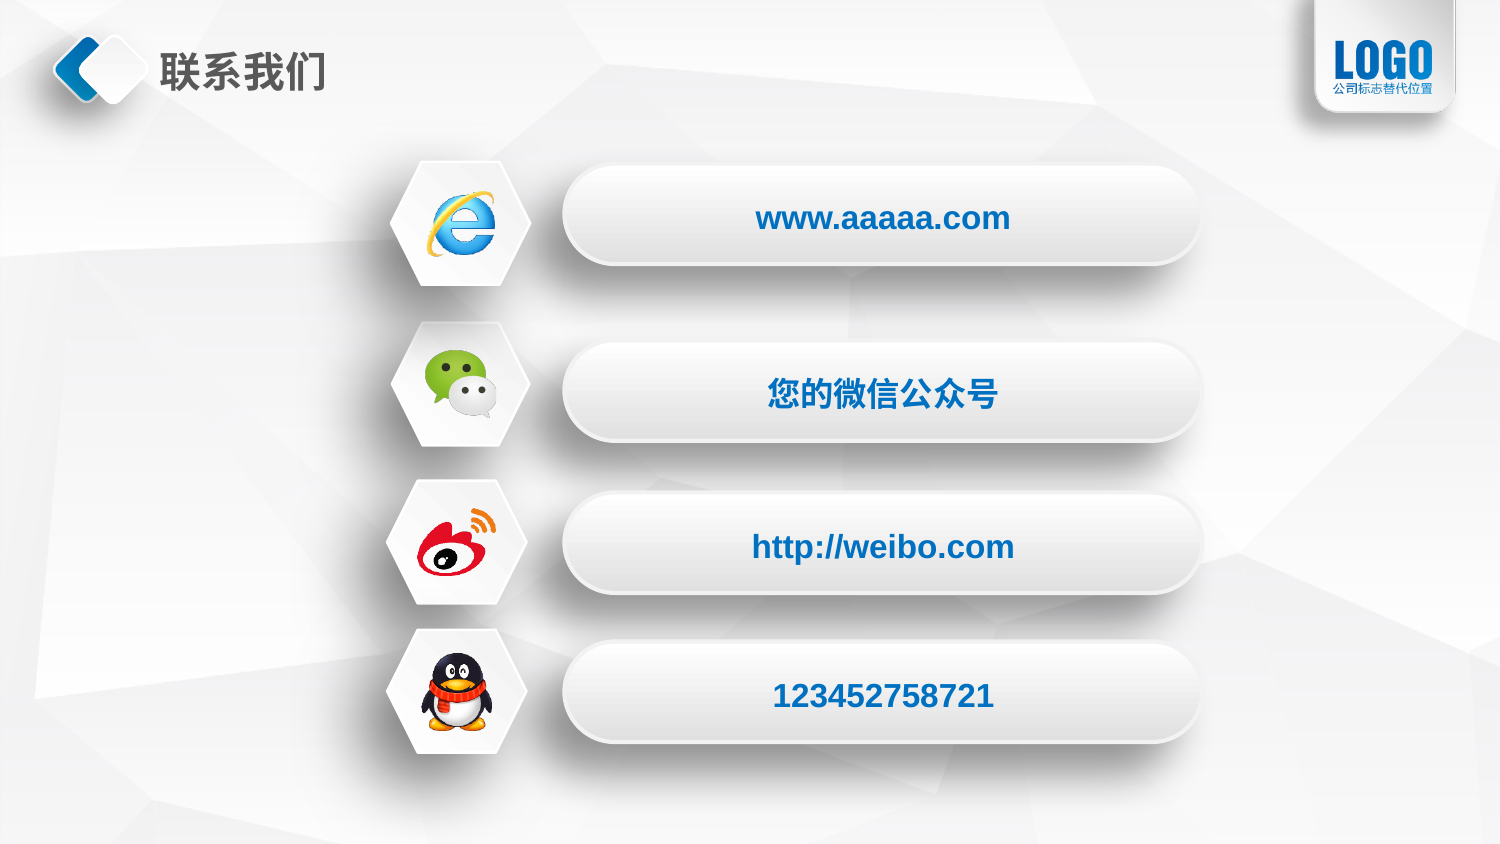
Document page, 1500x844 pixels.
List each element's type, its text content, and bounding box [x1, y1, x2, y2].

text_box [562, 490, 1205, 596]
text_box http://weibo.com [635, 517, 1132, 573]
text_box www.aaaaa.com [635, 188, 1132, 244]
text_box [562, 639, 1205, 745]
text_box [390, 161, 531, 285]
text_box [386, 629, 527, 753]
picture [0, 0, 1500, 844]
text_box 123452758721 [635, 666, 1132, 722]
text_box [562, 338, 1205, 443]
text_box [391, 322, 530, 446]
text_box [562, 161, 1205, 267]
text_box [386, 480, 527, 604]
text_box 您的微信公众号 [635, 365, 1132, 420]
title 联系我们 [148, 43, 1117, 99]
